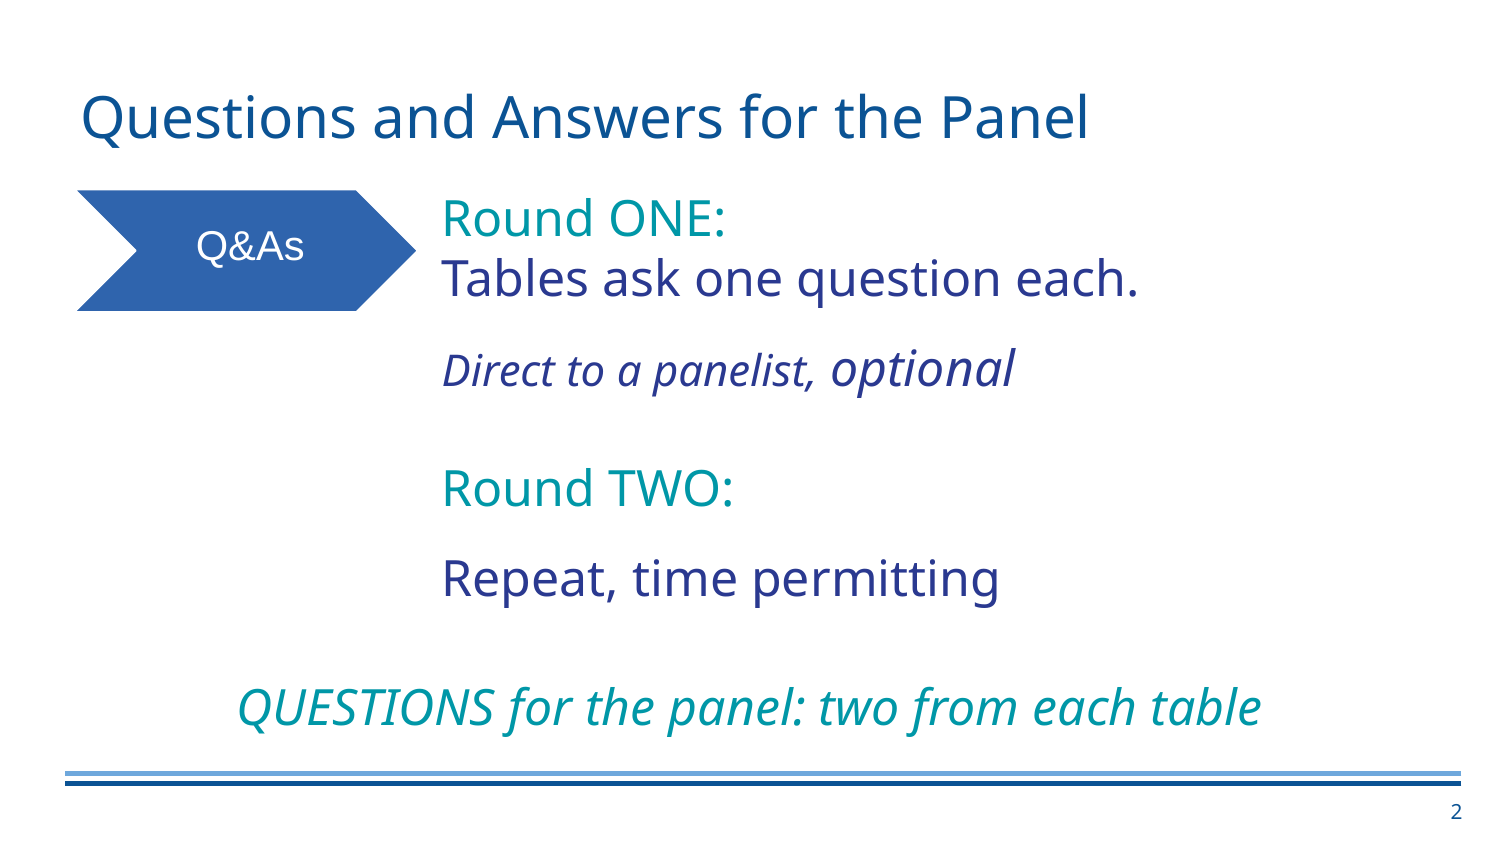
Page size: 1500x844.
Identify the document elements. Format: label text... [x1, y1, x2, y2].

text_box [74, 189, 370, 244]
text_box 2 [296, 783, 1478, 828]
text_box Q&As [129, 203, 372, 259]
text_box [74, 205, 418, 312]
text_box QUESTIONS for the panel: two from each table [0, 660, 1500, 755]
title Questions and Answers for the Panel [65, 65, 1500, 160]
title Round ONE: Tables ask one question each. Direct to a panelist, optional Round TWO: Repeat, time permitting [426, 171, 1500, 649]
